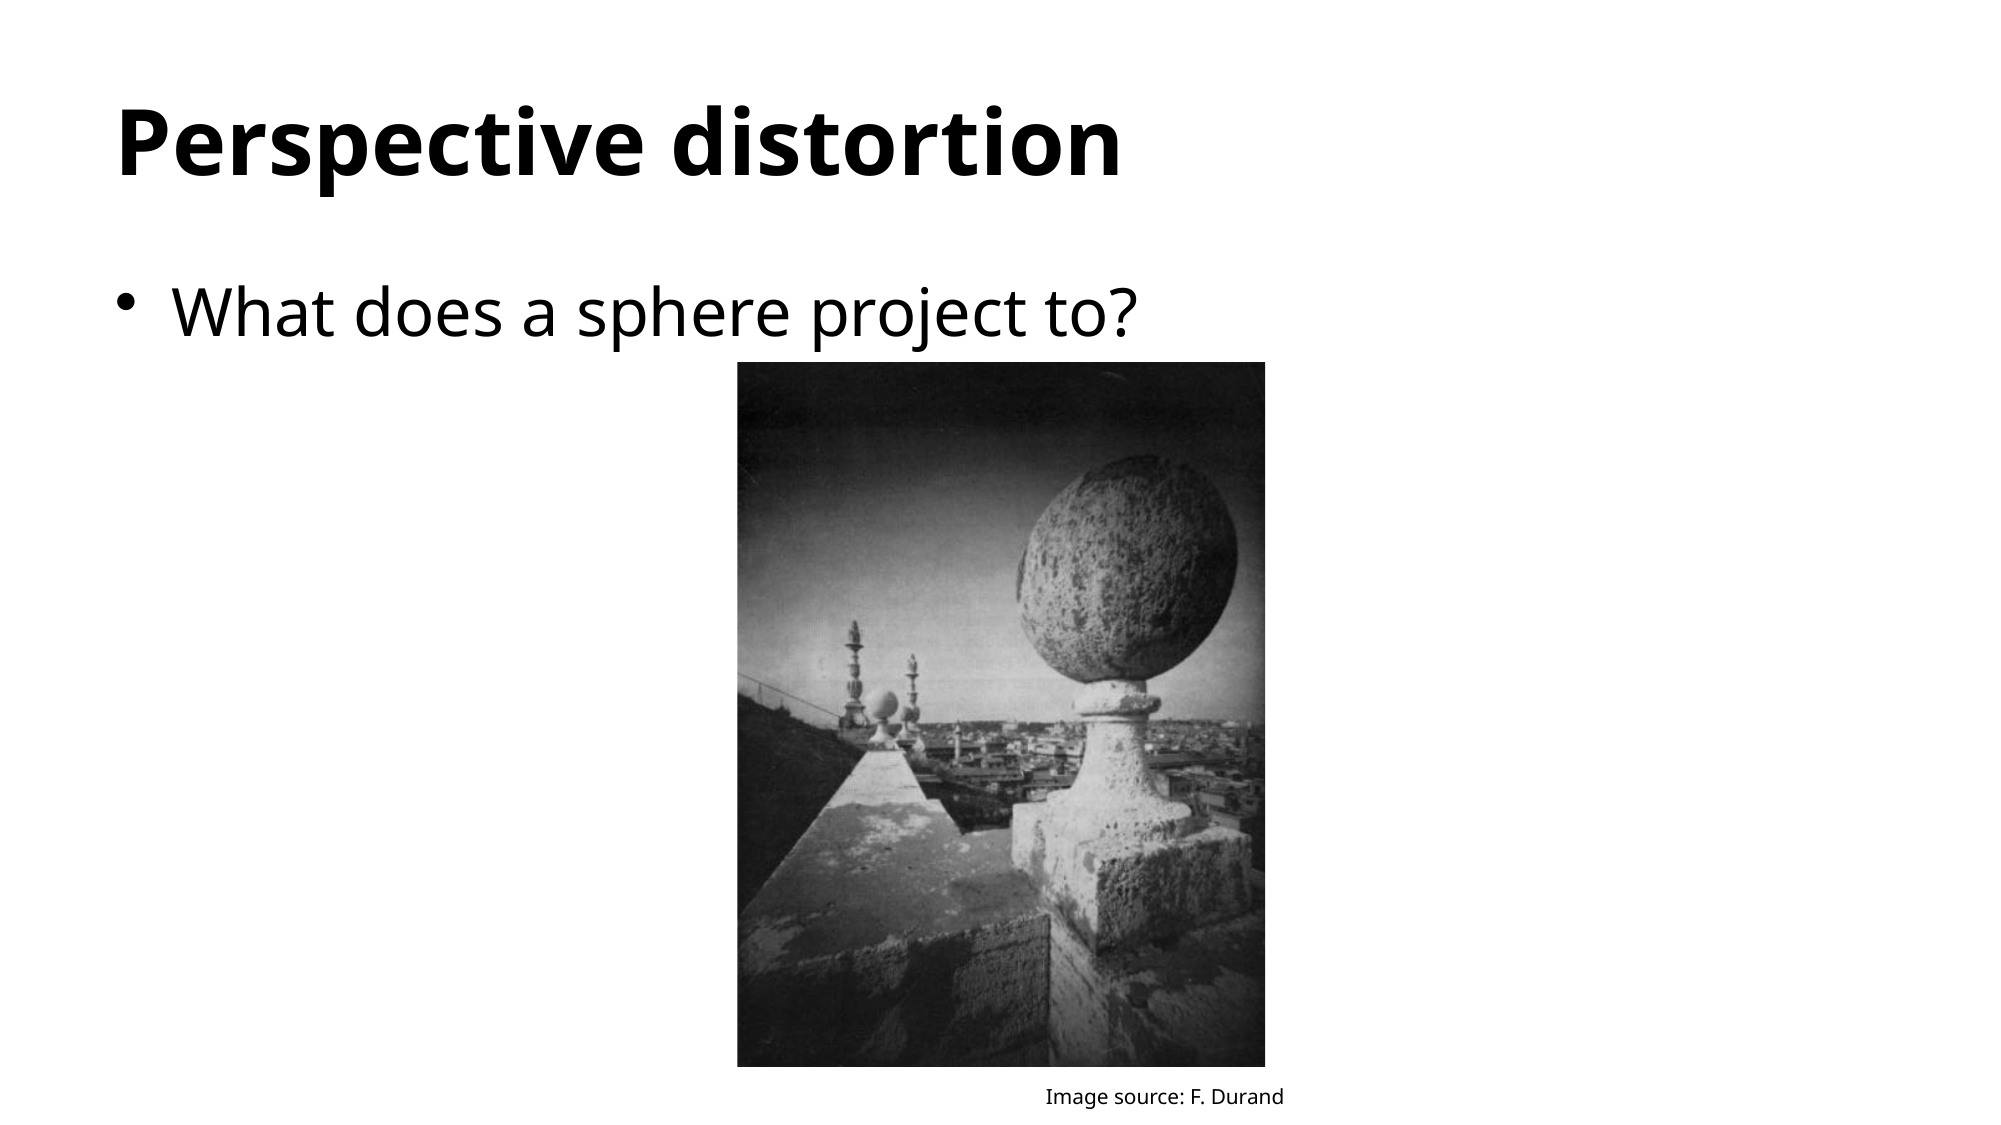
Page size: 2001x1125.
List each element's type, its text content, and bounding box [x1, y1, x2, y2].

list What does a sphere project to? [99, 262, 1900, 1005]
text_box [737, 362, 1296, 1117]
title Perspective distortion [99, 45, 1900, 233]
